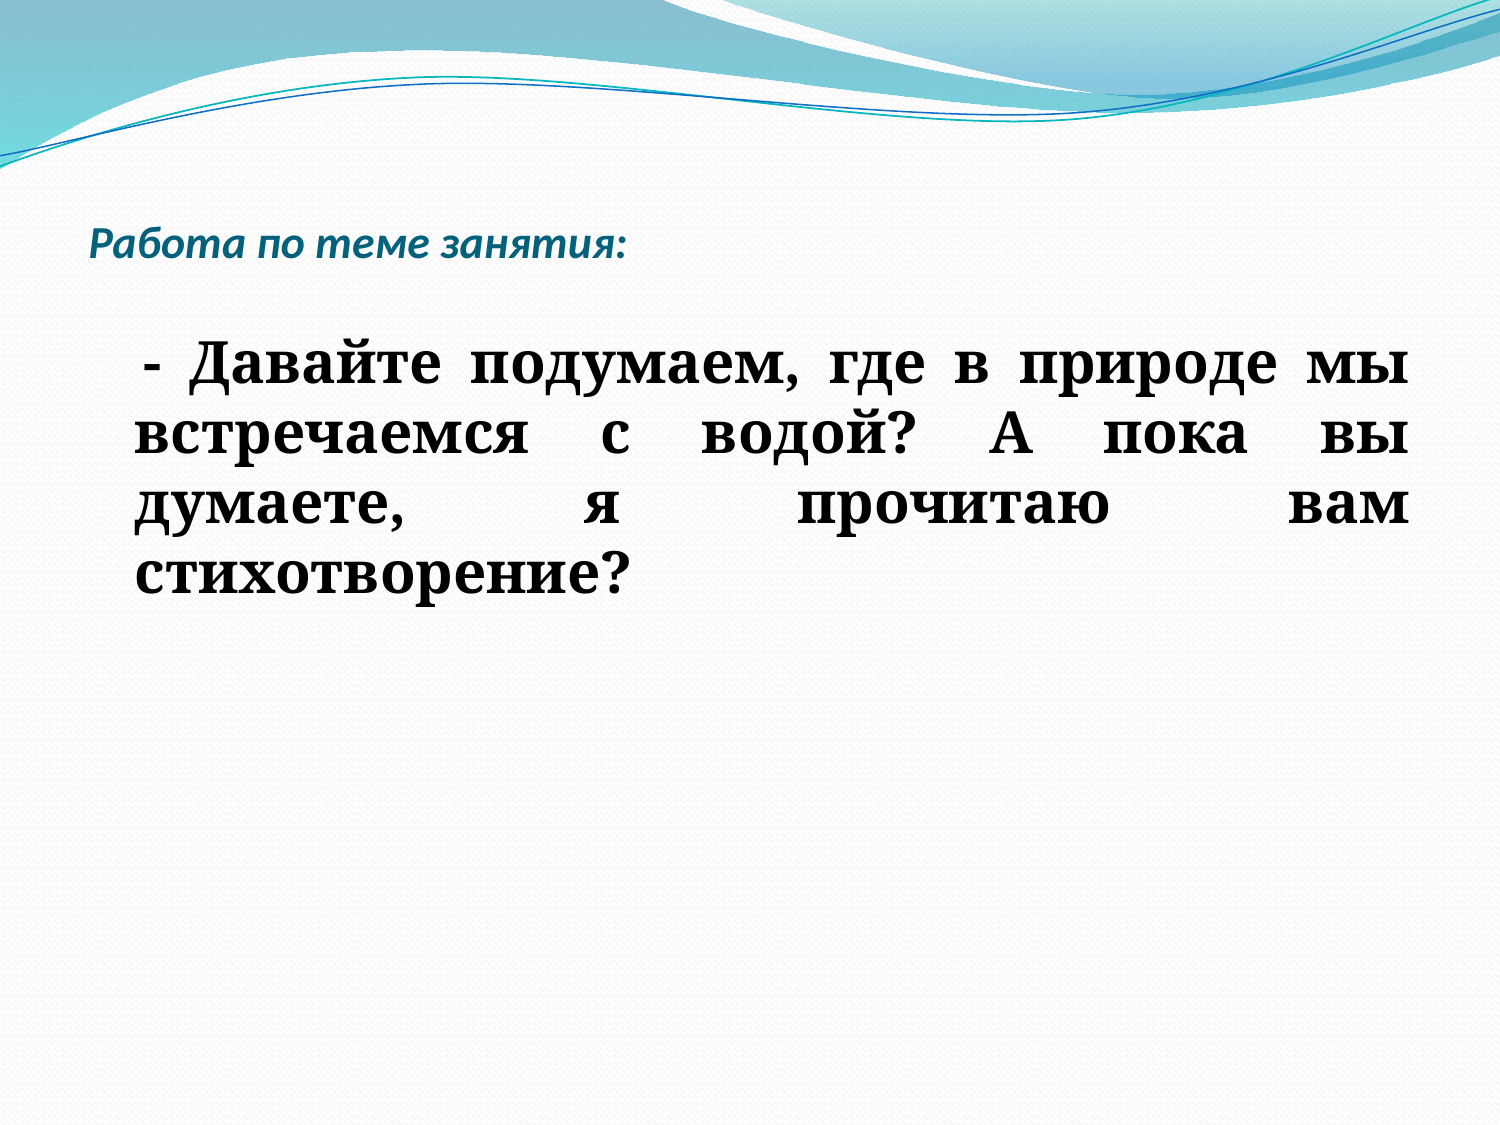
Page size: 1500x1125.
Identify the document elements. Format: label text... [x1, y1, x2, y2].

title Работа по теме занятия: [88, 149, 1439, 268]
list - Давайте подумаем, где в природе мы встречаемся с водой? А пока вы думаете, я прочитаю вам стихотворение? [75, 317, 1425, 1038]
